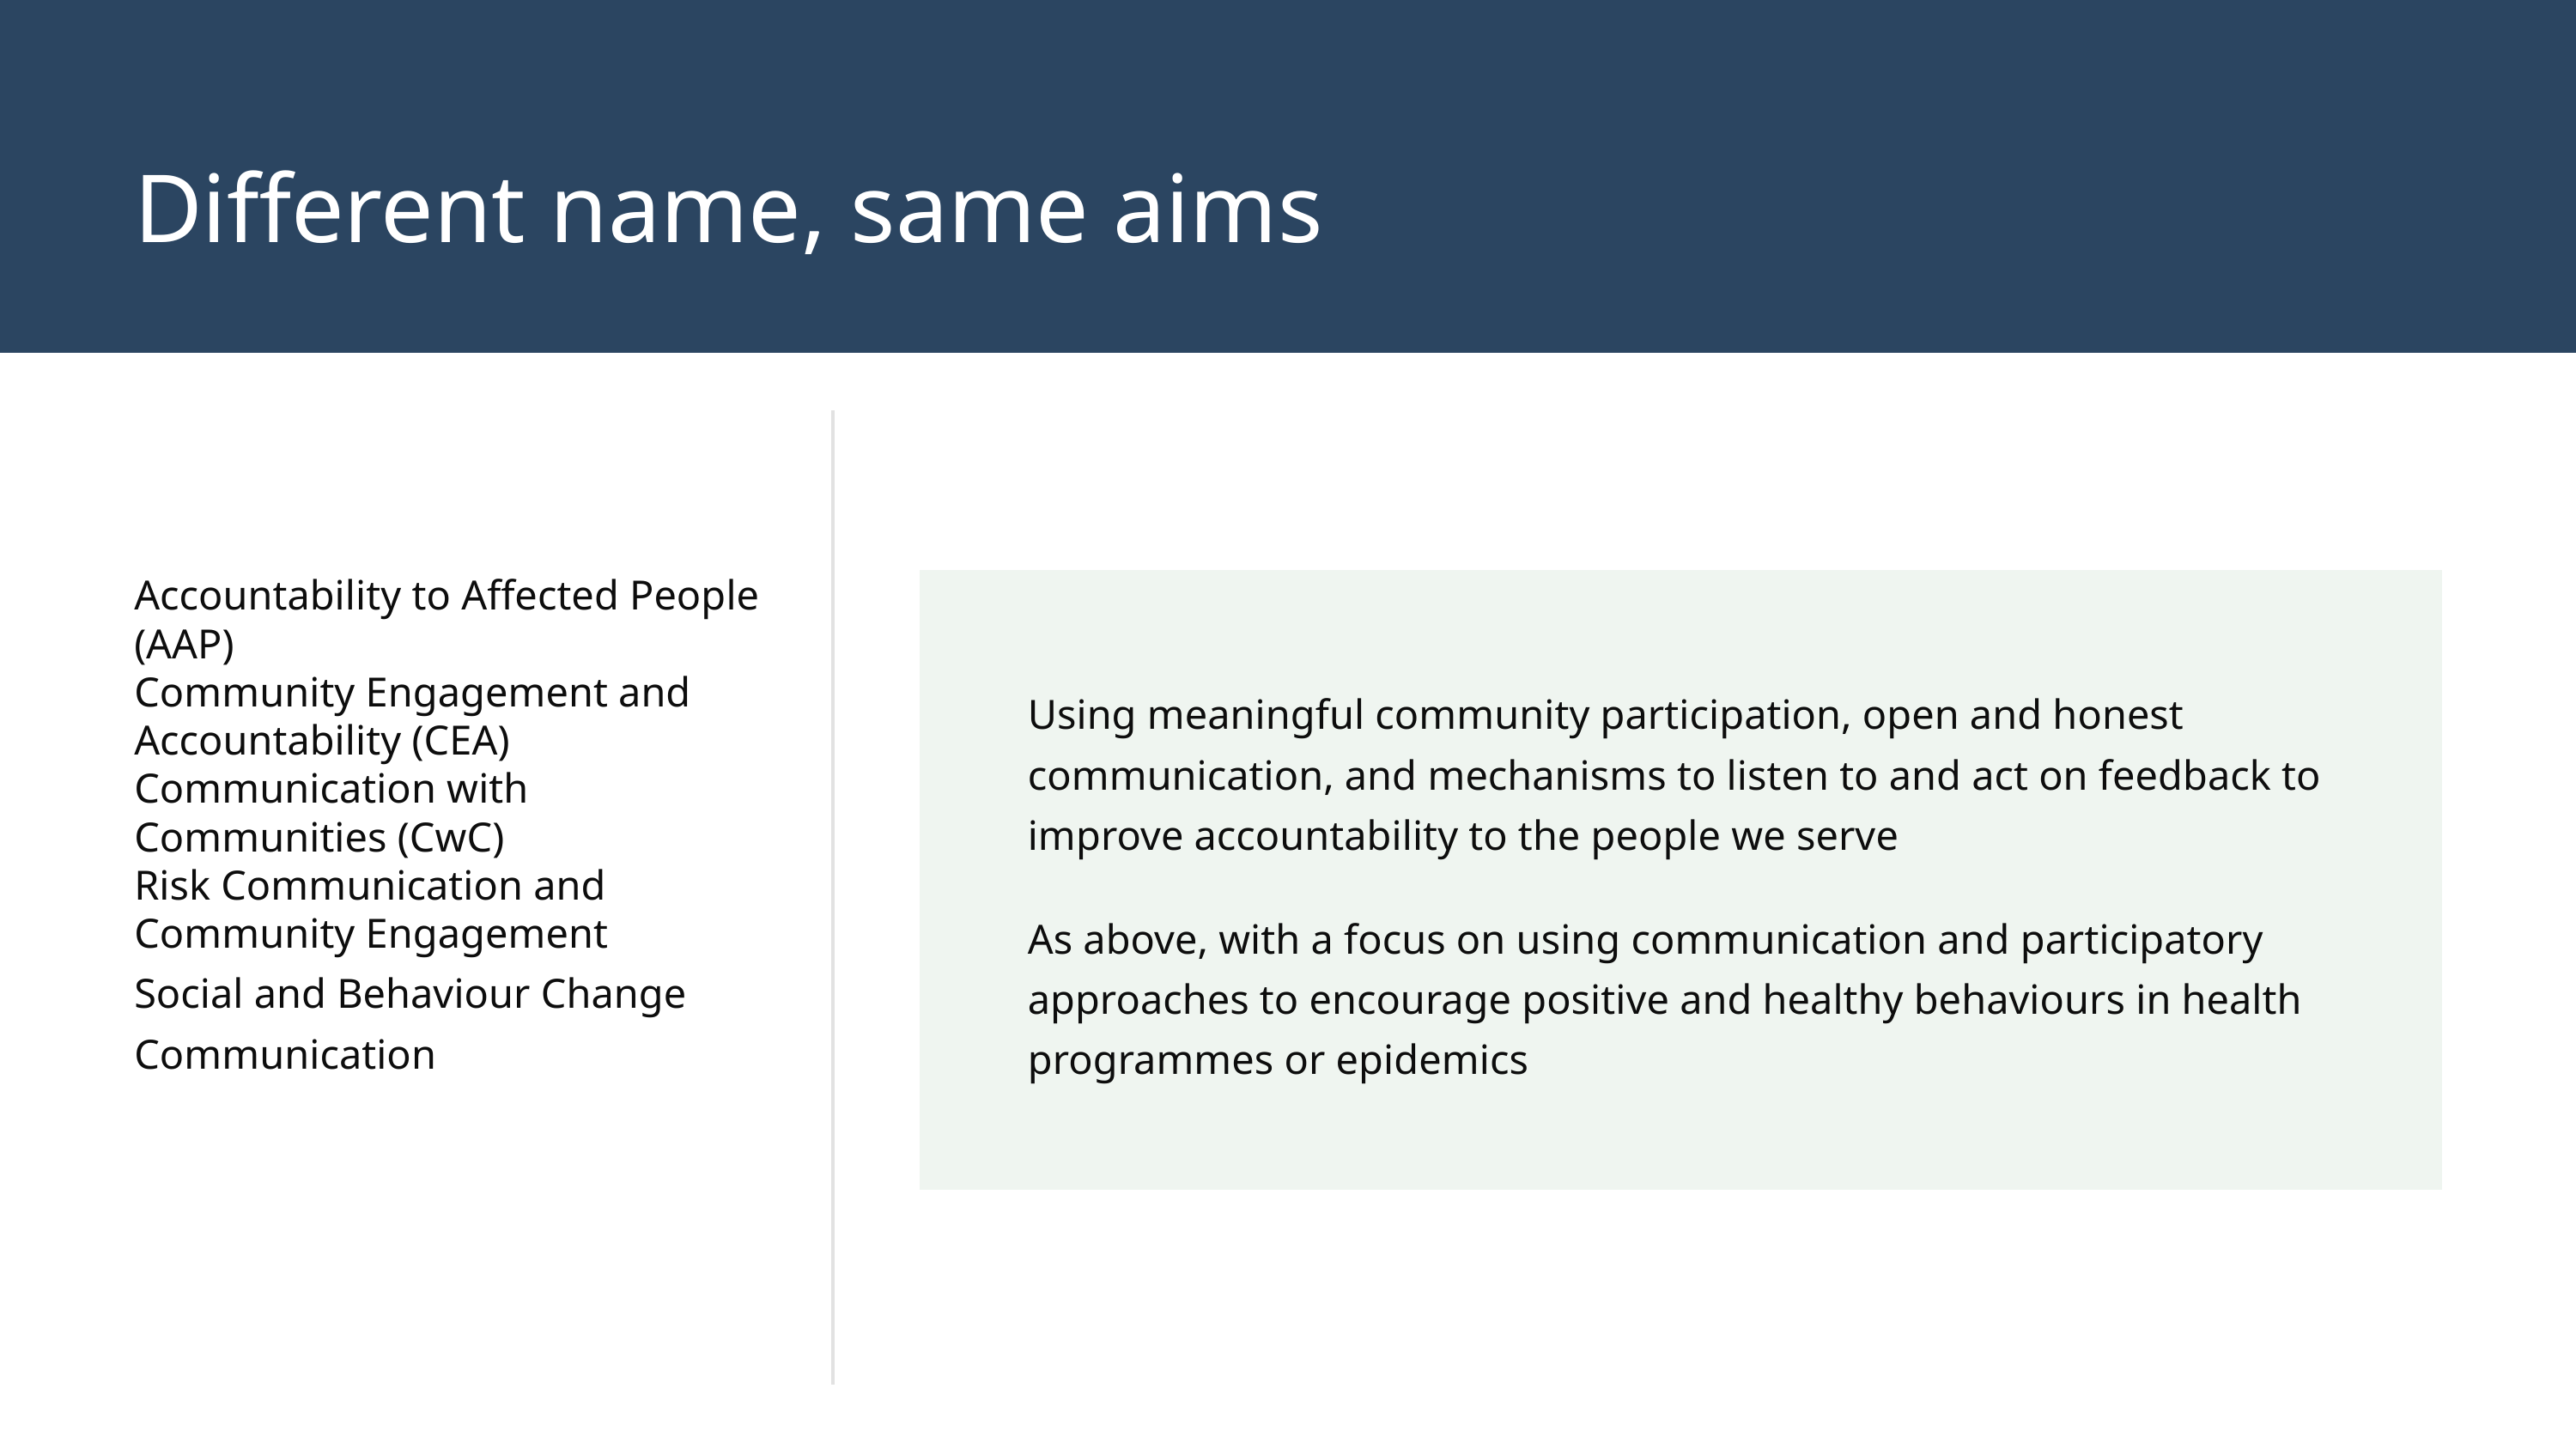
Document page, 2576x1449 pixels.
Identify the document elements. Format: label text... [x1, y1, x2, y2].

text_box Accountability to Affected People (AAP) Community Engagement and Accountability (CEA) Communication with Communities (CwC) Risk Communication and Community Engagement Social and Behaviour Change Communication [134, 570, 773, 1174]
picture [831, 410, 835, 1385]
picture [0, 0, 2576, 353]
picture [920, 569, 2442, 1190]
